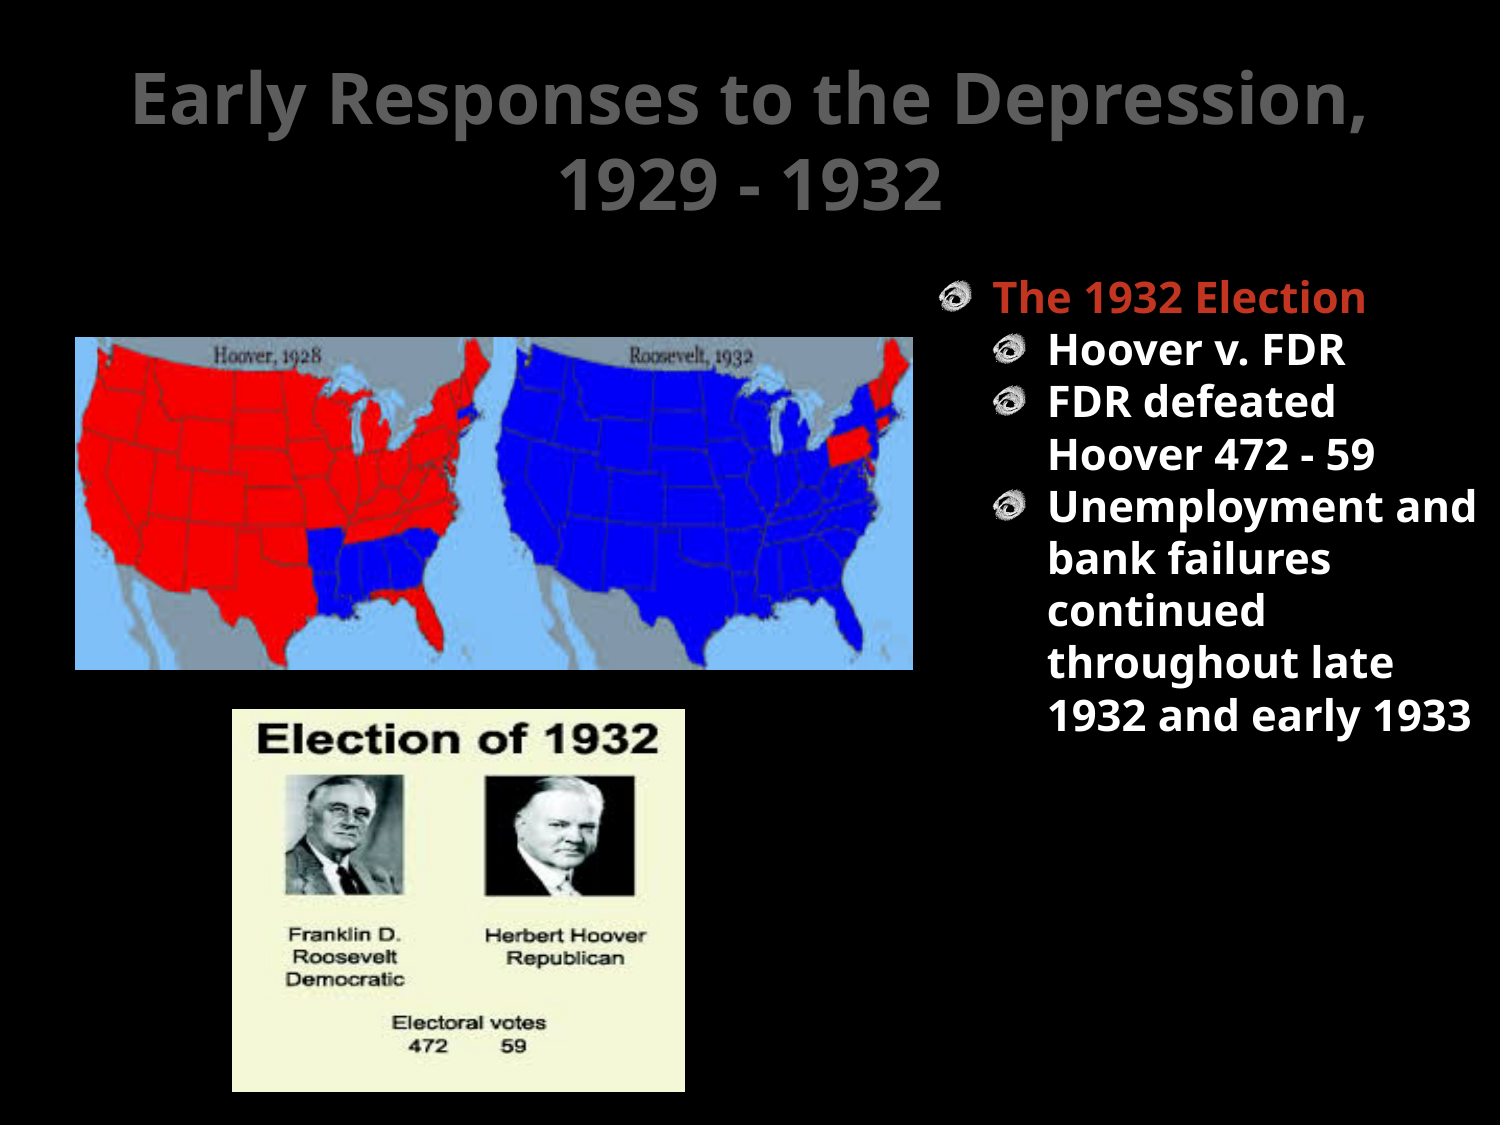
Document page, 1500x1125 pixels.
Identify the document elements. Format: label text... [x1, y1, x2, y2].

list The 1932 Election Hoover v. FDR FDR defeated Hoover 472 - 59 Unemployment and bank failures continued throughout late 1932 and early 1933 [923, 262, 1500, 1060]
picture [74, 337, 913, 670]
picture [992, 333, 1026, 364]
picture [232, 709, 685, 1093]
picture [992, 489, 1026, 521]
picture [938, 280, 972, 312]
picture [992, 385, 1026, 416]
title Early Responses to the Depression, 1929 - 1932 [75, 45, 1425, 233]
